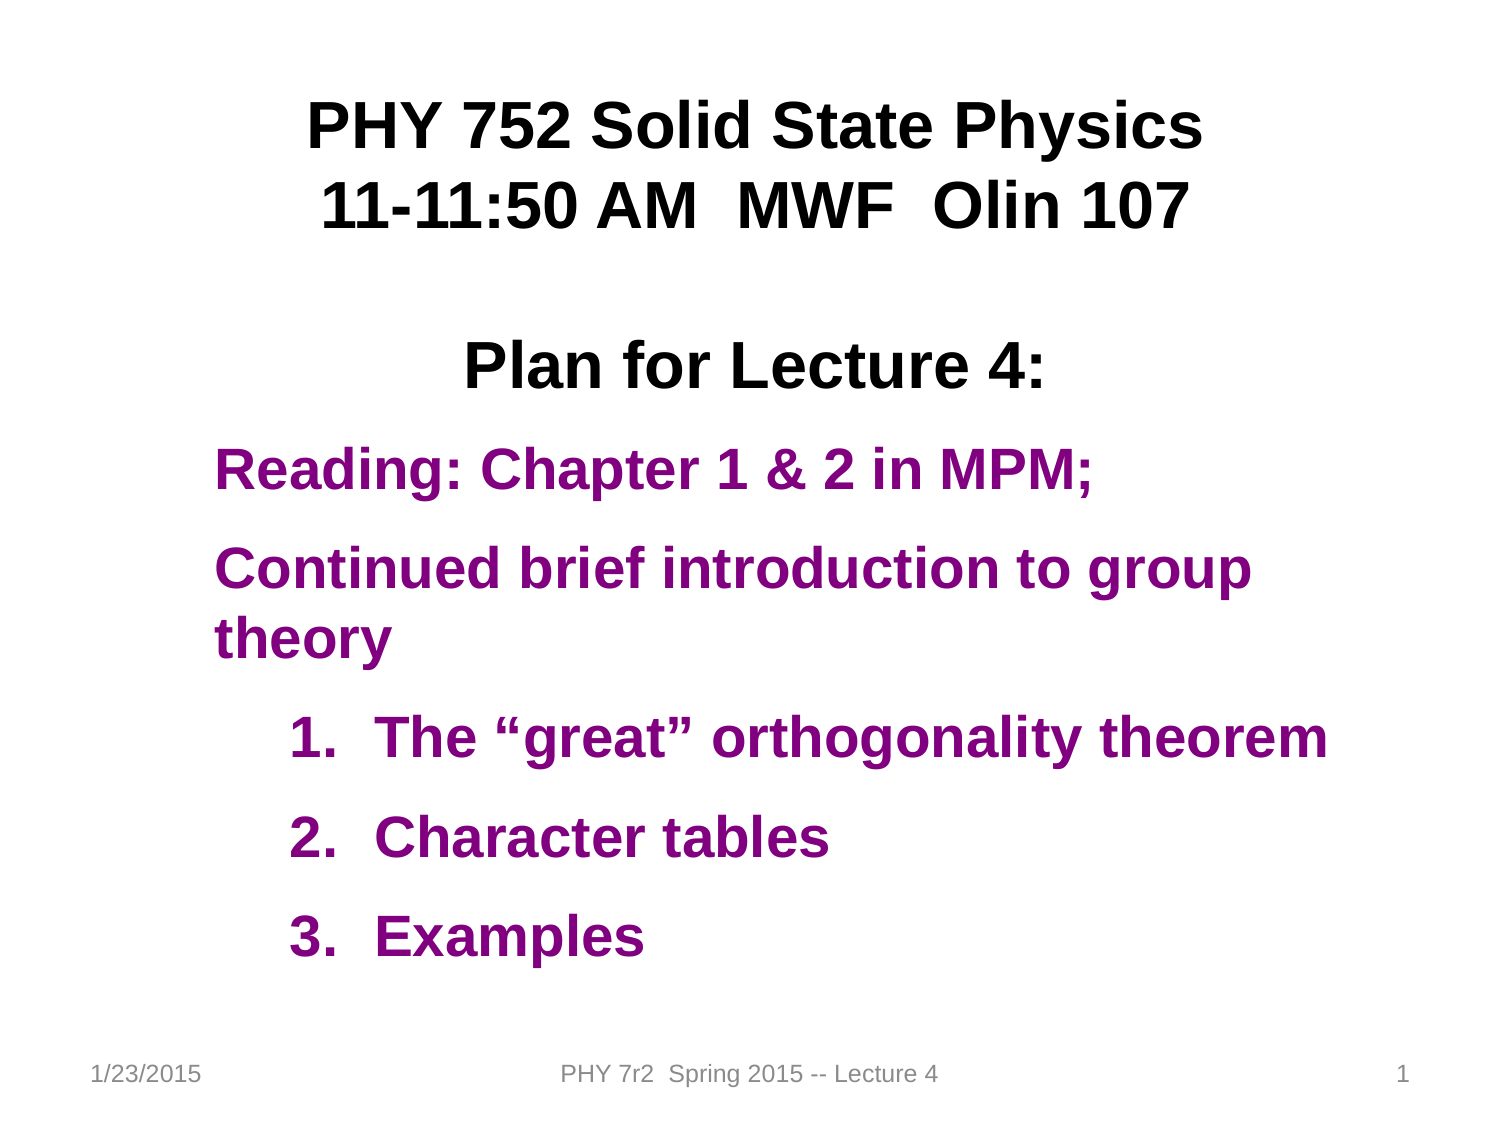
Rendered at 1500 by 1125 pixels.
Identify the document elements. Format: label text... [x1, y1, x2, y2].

text_box PHY 752 Solid State Physics 11-11:50 AM MWF Olin 107 Plan for Lecture 4: Reading: Chapter 1 & 2 in MPM; Continued brief introduction to group theory The “great” orthogonality theorem Character tables Examples [124, 74, 1388, 976]
footer PHY 7r2 Spring 2015 -- Lecture 4 [512, 1042, 988, 1103]
slide_number 1 [1074, 1042, 1425, 1103]
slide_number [75, 1042, 425, 1103]
